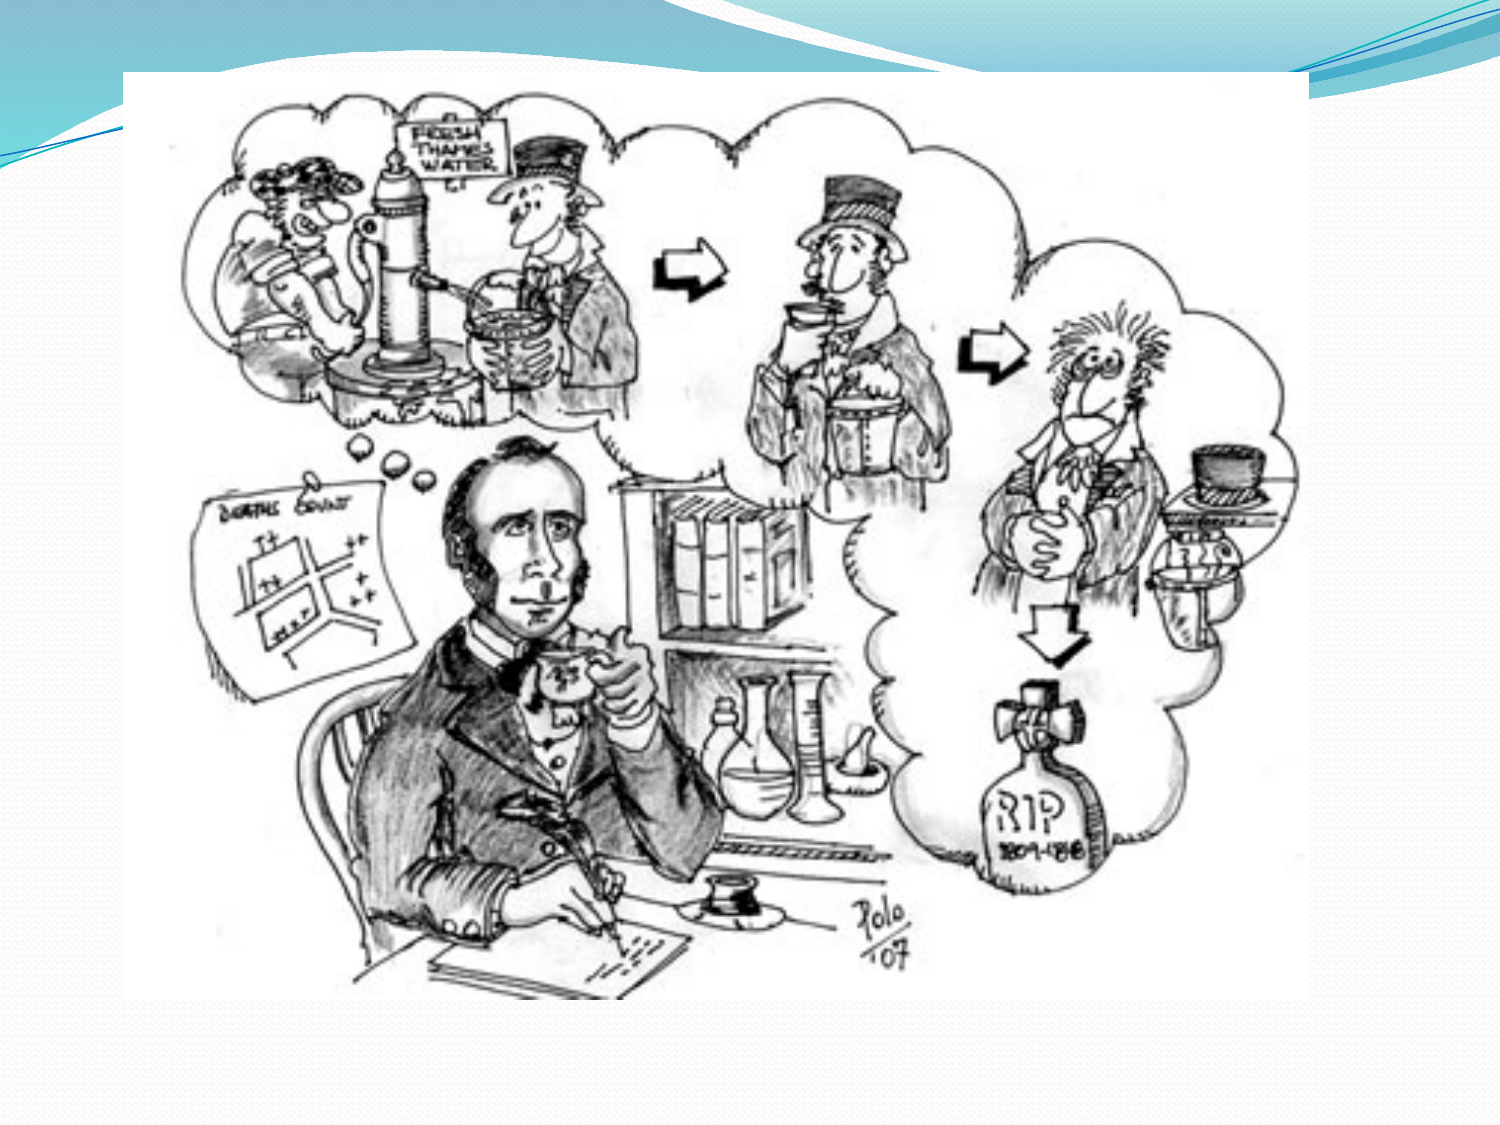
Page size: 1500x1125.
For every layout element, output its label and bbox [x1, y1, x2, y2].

picture [123, 72, 1309, 1000]
